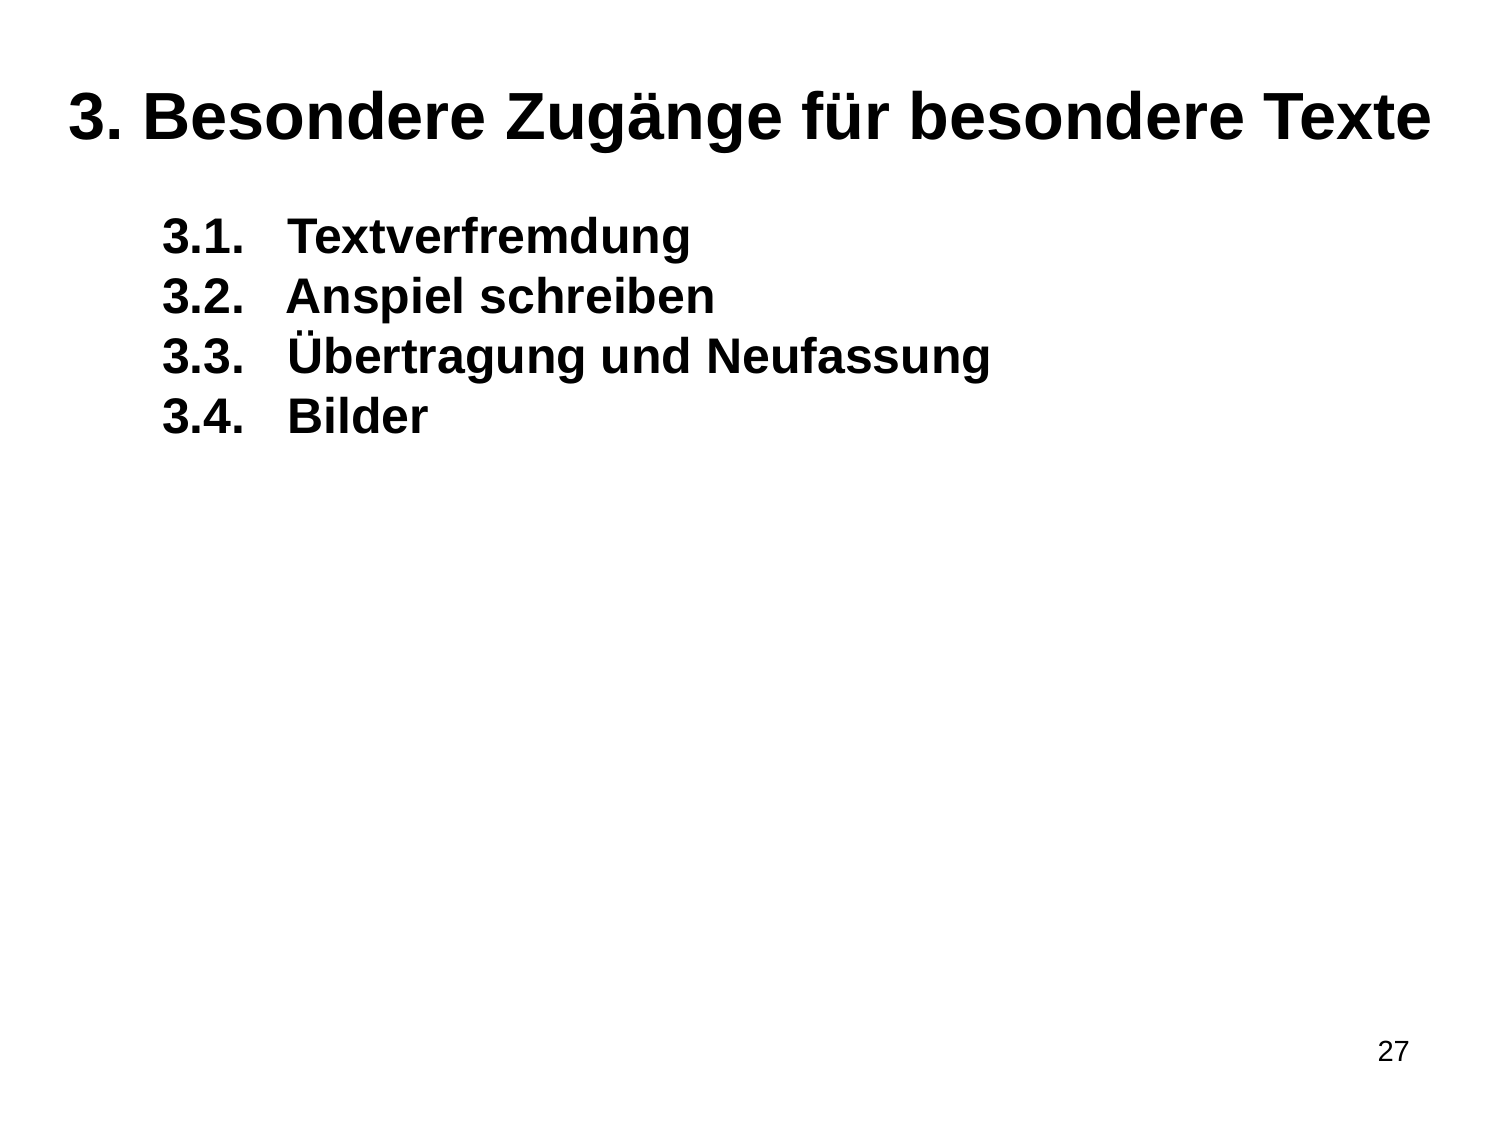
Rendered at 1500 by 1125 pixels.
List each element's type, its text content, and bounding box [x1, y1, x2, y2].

slide_number 27 [1074, 1024, 1425, 1103]
text_box 3.1. Textverfremdung 3.2. Anspiel schreiben 3.3. Übertragung und Neufassung 3.4. Bilder [147, 196, 1063, 954]
text_box 3. Besondere Zugänge für besondere Texte [53, 65, 1449, 161]
